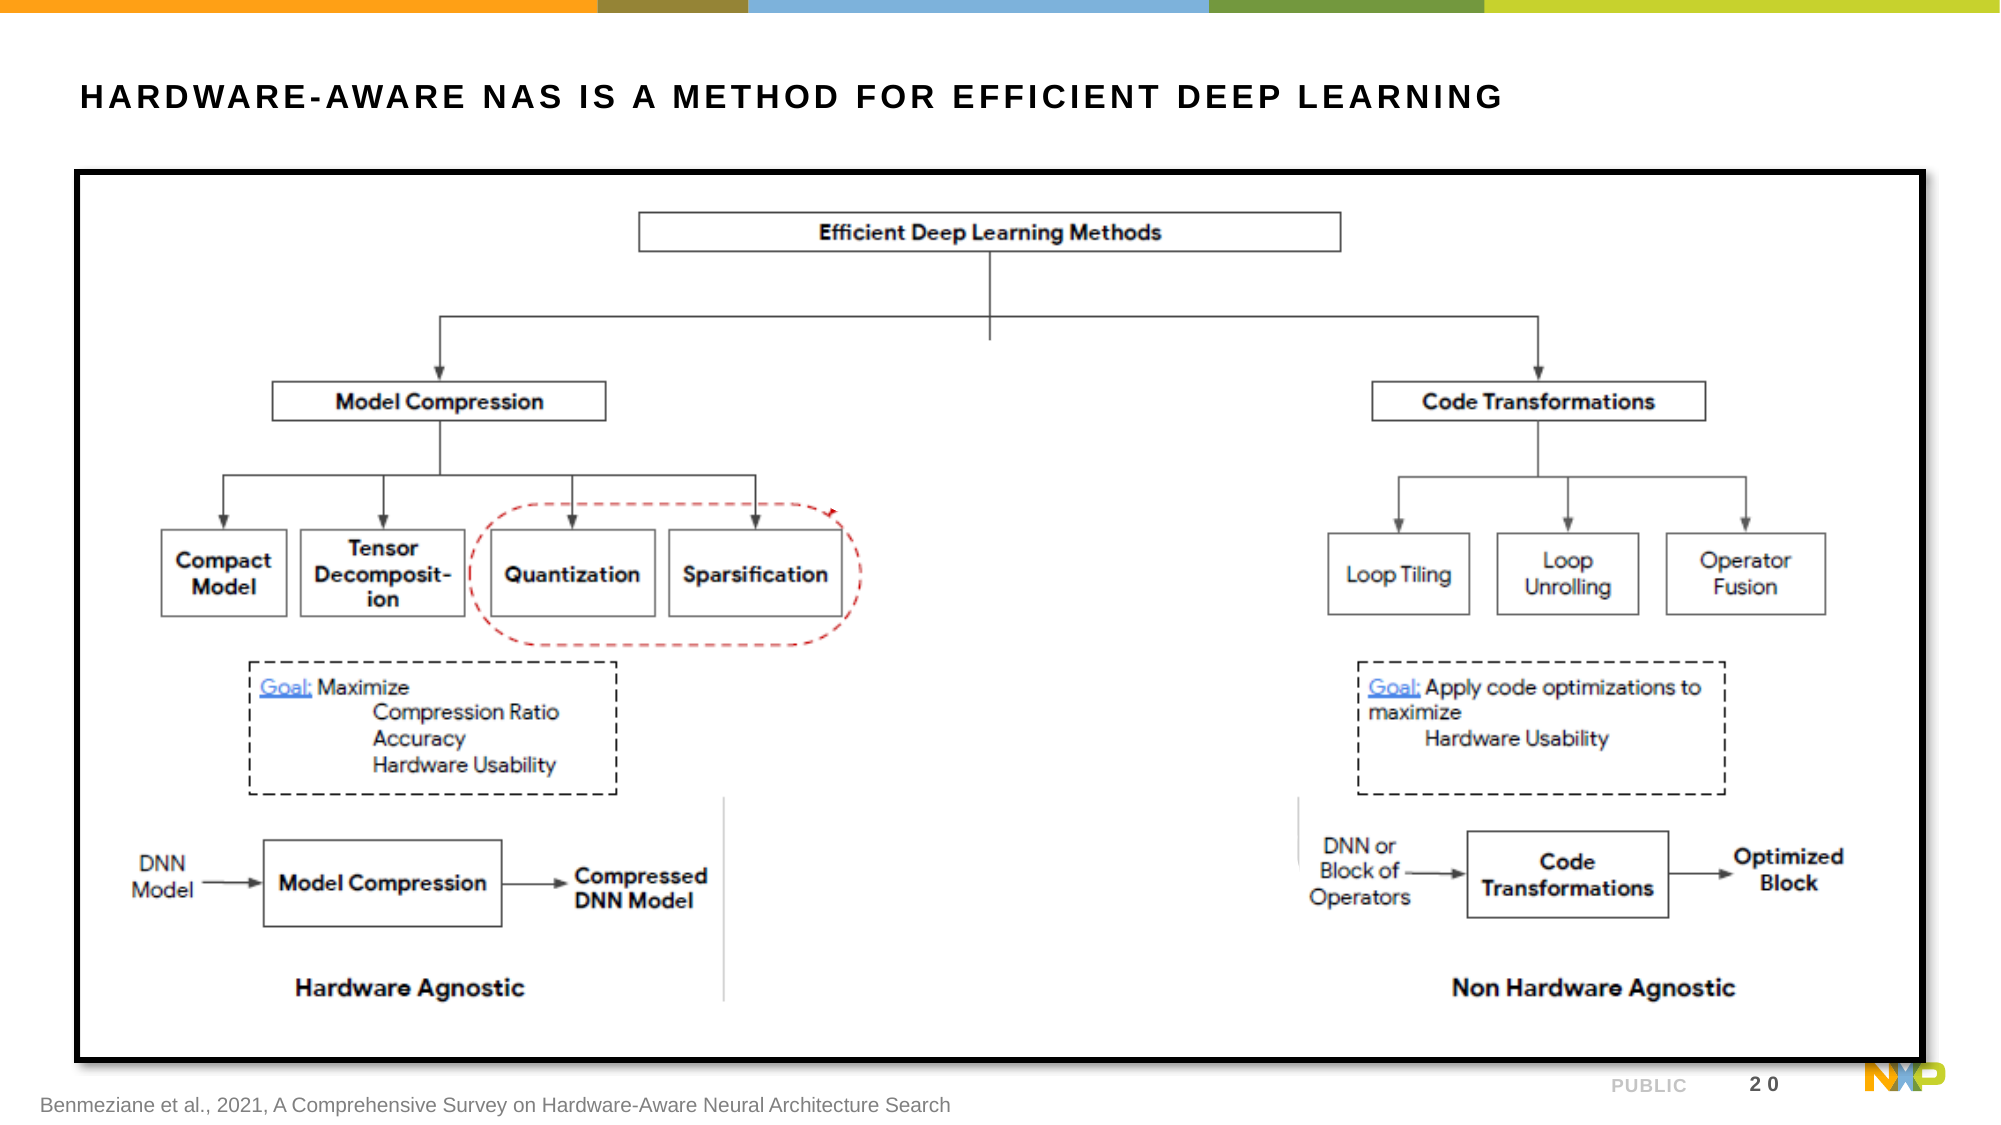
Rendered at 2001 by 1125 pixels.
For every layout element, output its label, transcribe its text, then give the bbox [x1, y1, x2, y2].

picture [80, 174, 1920, 1058]
text_box Benmeziane et al., 2021, A Comprehensive Survey on Hardware-Aware Neural Architecture Search [24, 1046, 1017, 1125]
title Hardware-aware NAS is a method for efficient deep learning [64, 67, 1940, 176]
